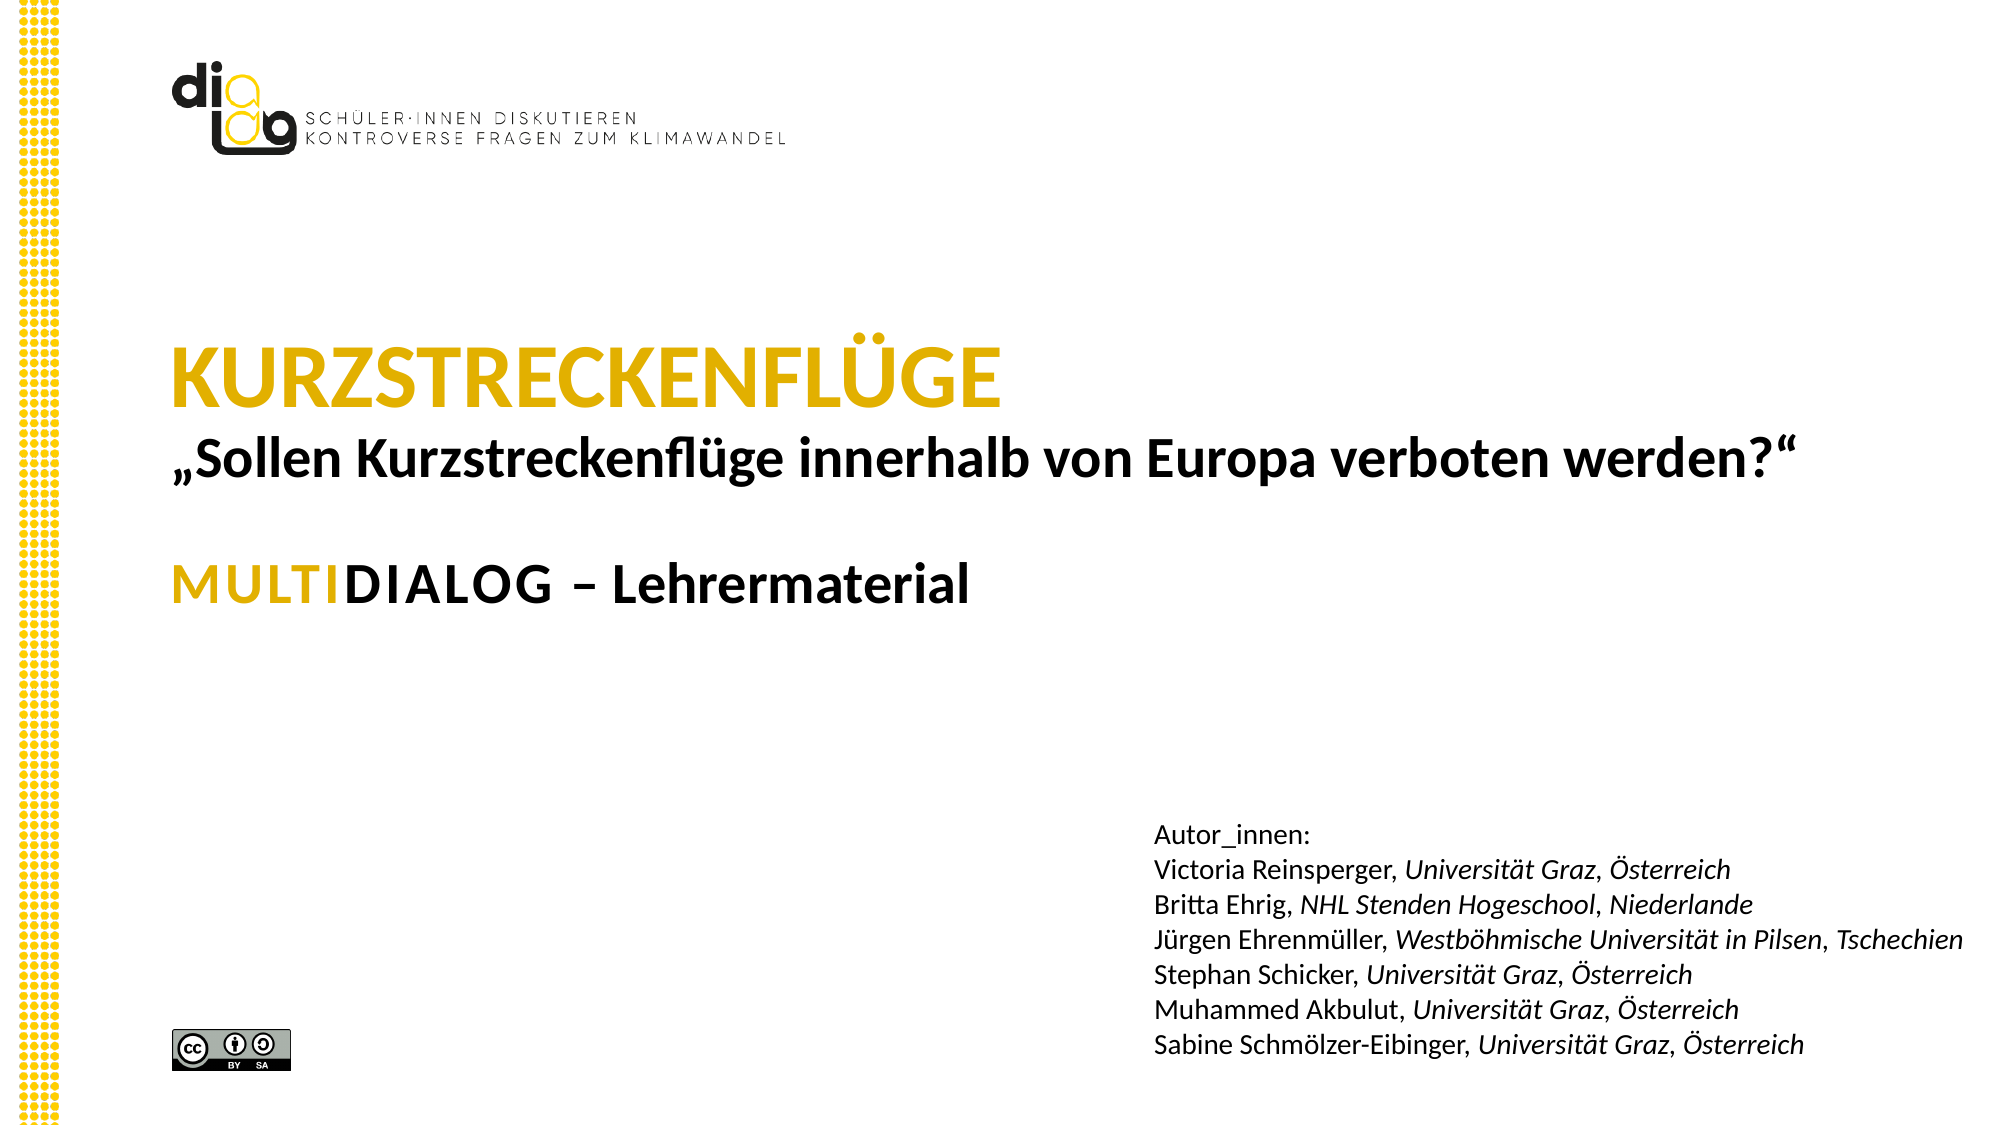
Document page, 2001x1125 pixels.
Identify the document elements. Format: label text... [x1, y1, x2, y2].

picture [172, 61, 785, 155]
picture [172, 1029, 291, 1071]
text_box KURZSTRECKENFLÜGE „Sollen Kurzstreckenflüge innerhalb von Europa verboten werden?“ MULTIDIALOG – Lehrermaterial [155, 283, 1915, 662]
picture [0, 0, 87, 1125]
text_box Autor_innen: Victoria Reinsperger, Universität Graz, Österreich Britta Ehrig, NHL Stenden Hogeschool, Niederlande Jürgen Ehrenmüller, Westböhmische Universität in Pilsen, Tschechien Stephan Schicker, Universität Graz, Österreich Muhammed Akbulut, Universität Graz, Österreich Sabine Schmölzer-Eibinger, Universität Graz, Österreich [1139, 807, 1984, 1068]
